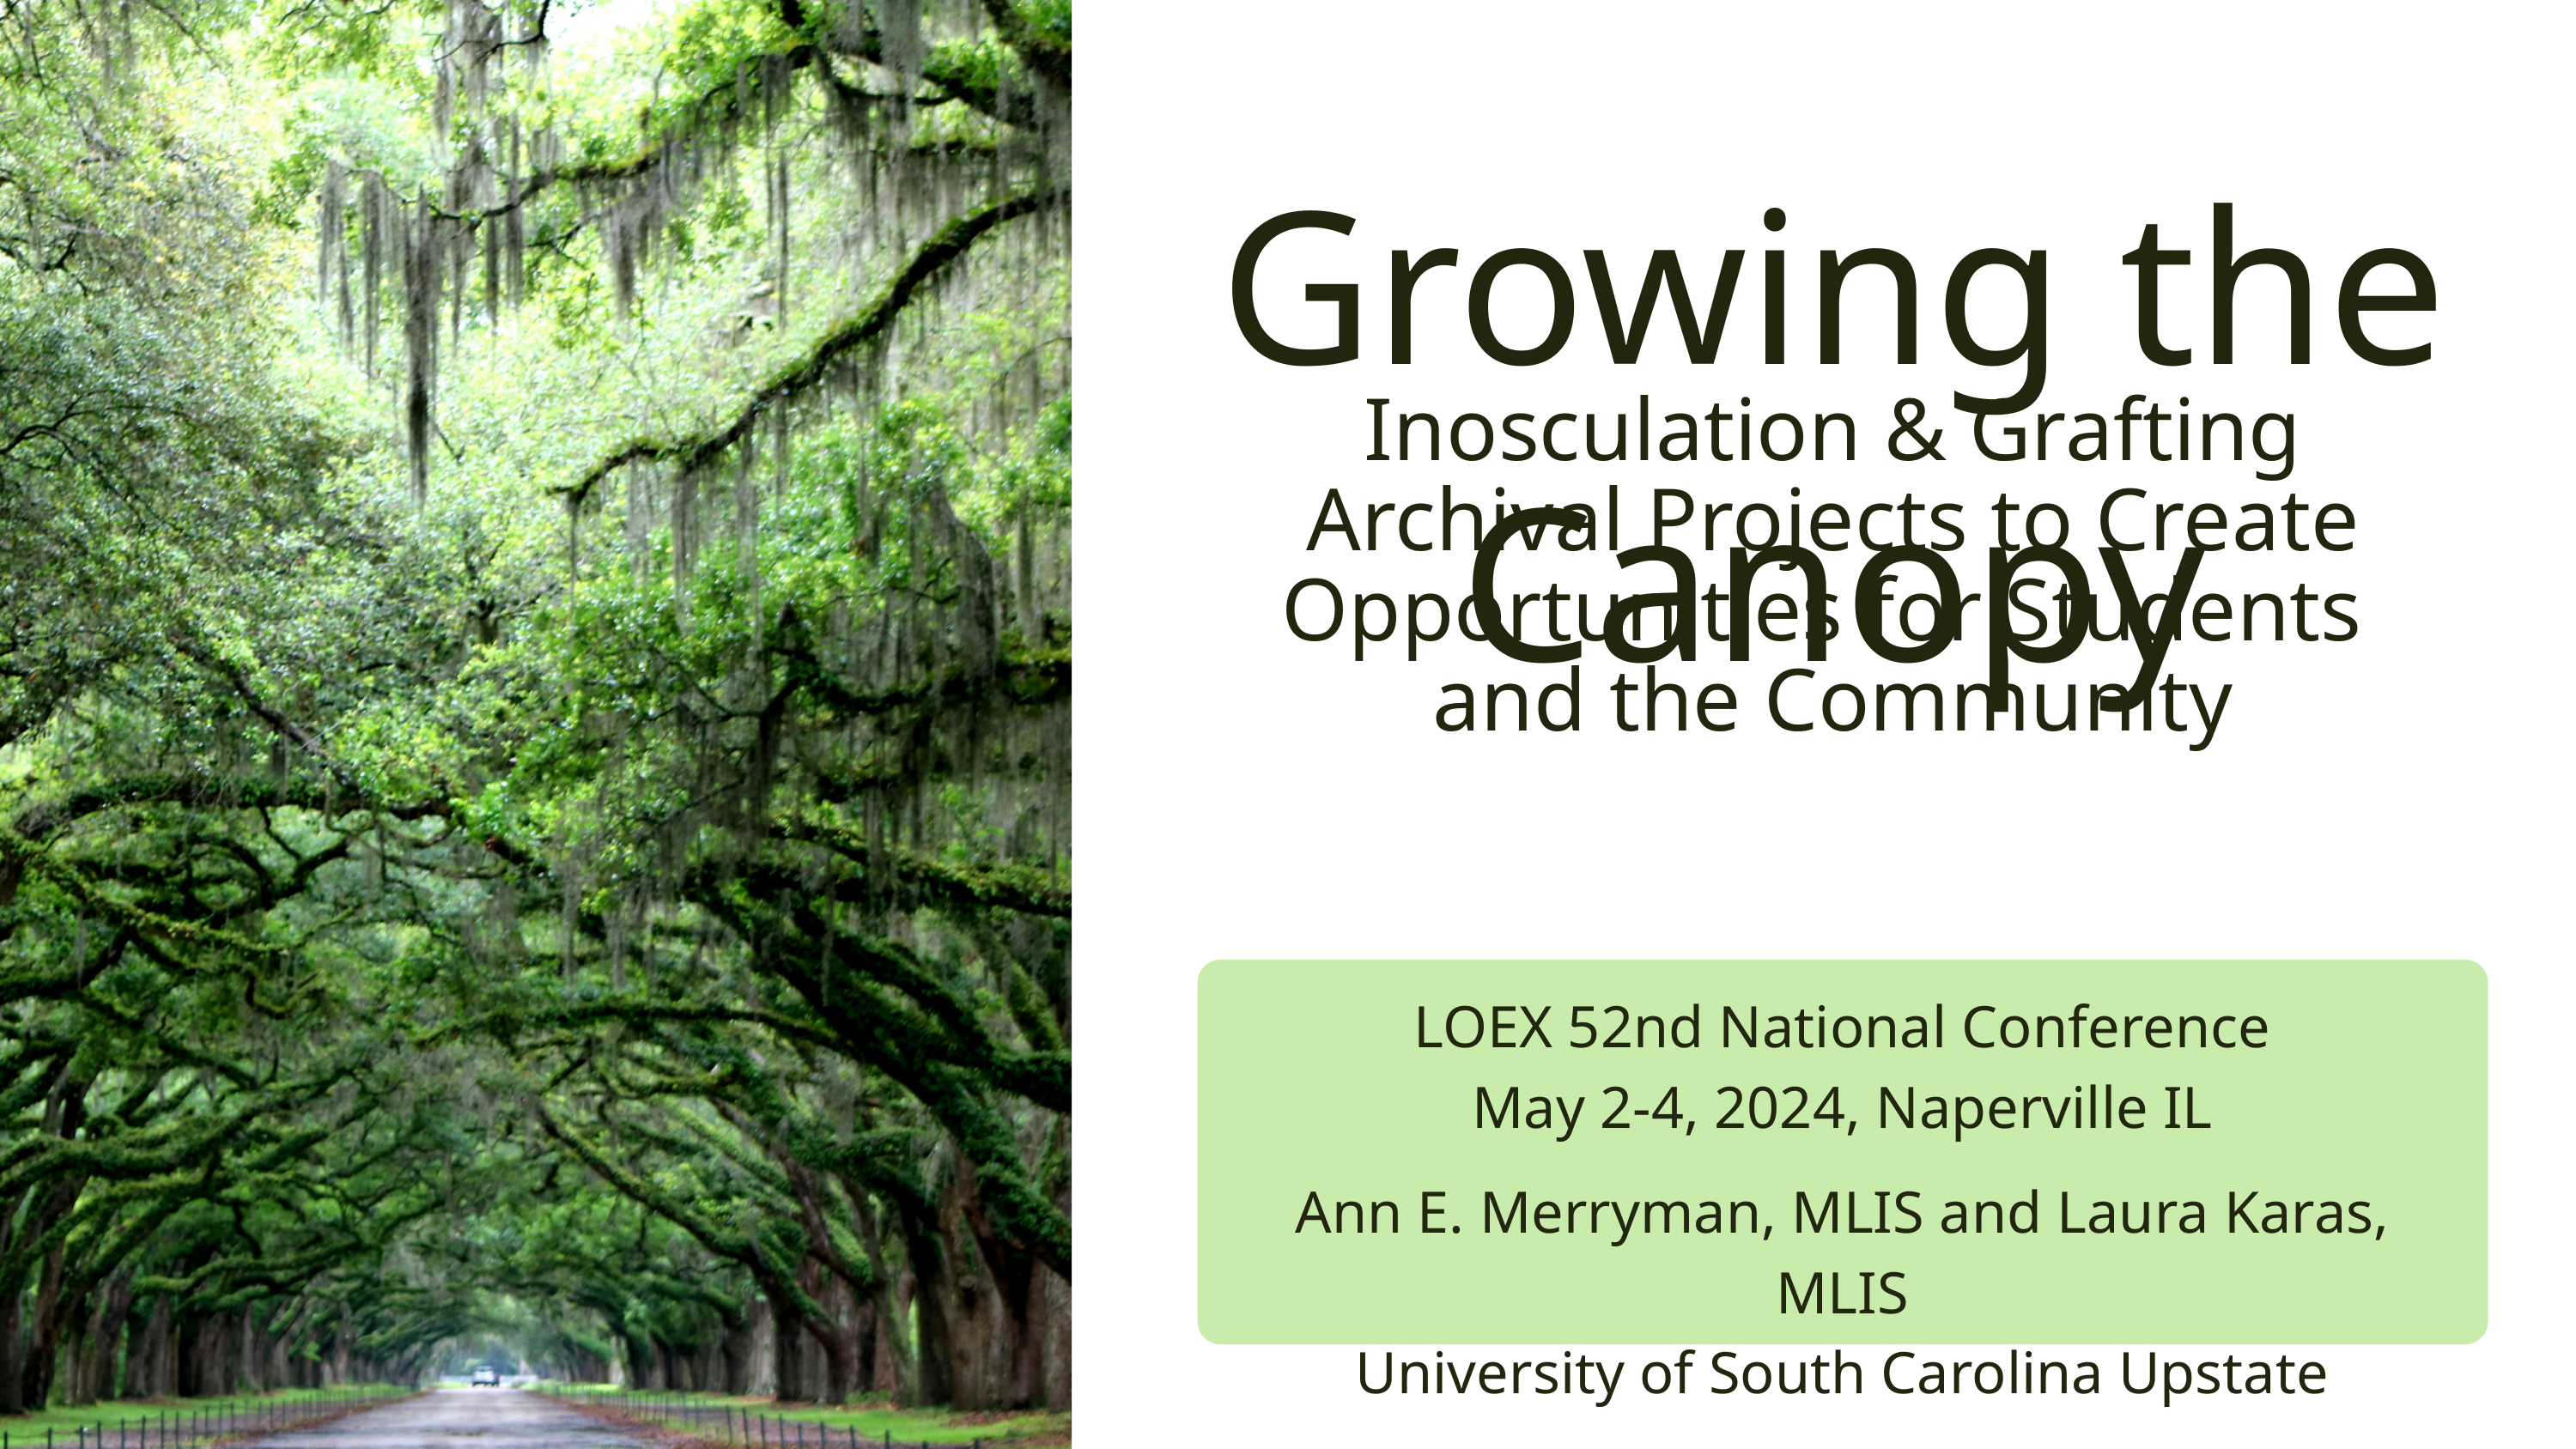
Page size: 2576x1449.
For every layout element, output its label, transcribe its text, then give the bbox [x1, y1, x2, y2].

text_box Growing the Canopy [1078, 110, 2576, 704]
text_box [0, 0, 1072, 1449]
text_box Inosculation & Grafting Archival Projects to Create Opportunities for Students and the Community [1197, 387, 2470, 749]
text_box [1197, 959, 2488, 1345]
text_box LOEX 52nd National Conference​ May 2-4, 2024, Naperville IL​ ​Ann E. Merryman, MLIS and Laura Karas, MLIS​ University of South Carolina Upstate [1267, 1352, 2419, 1405]
